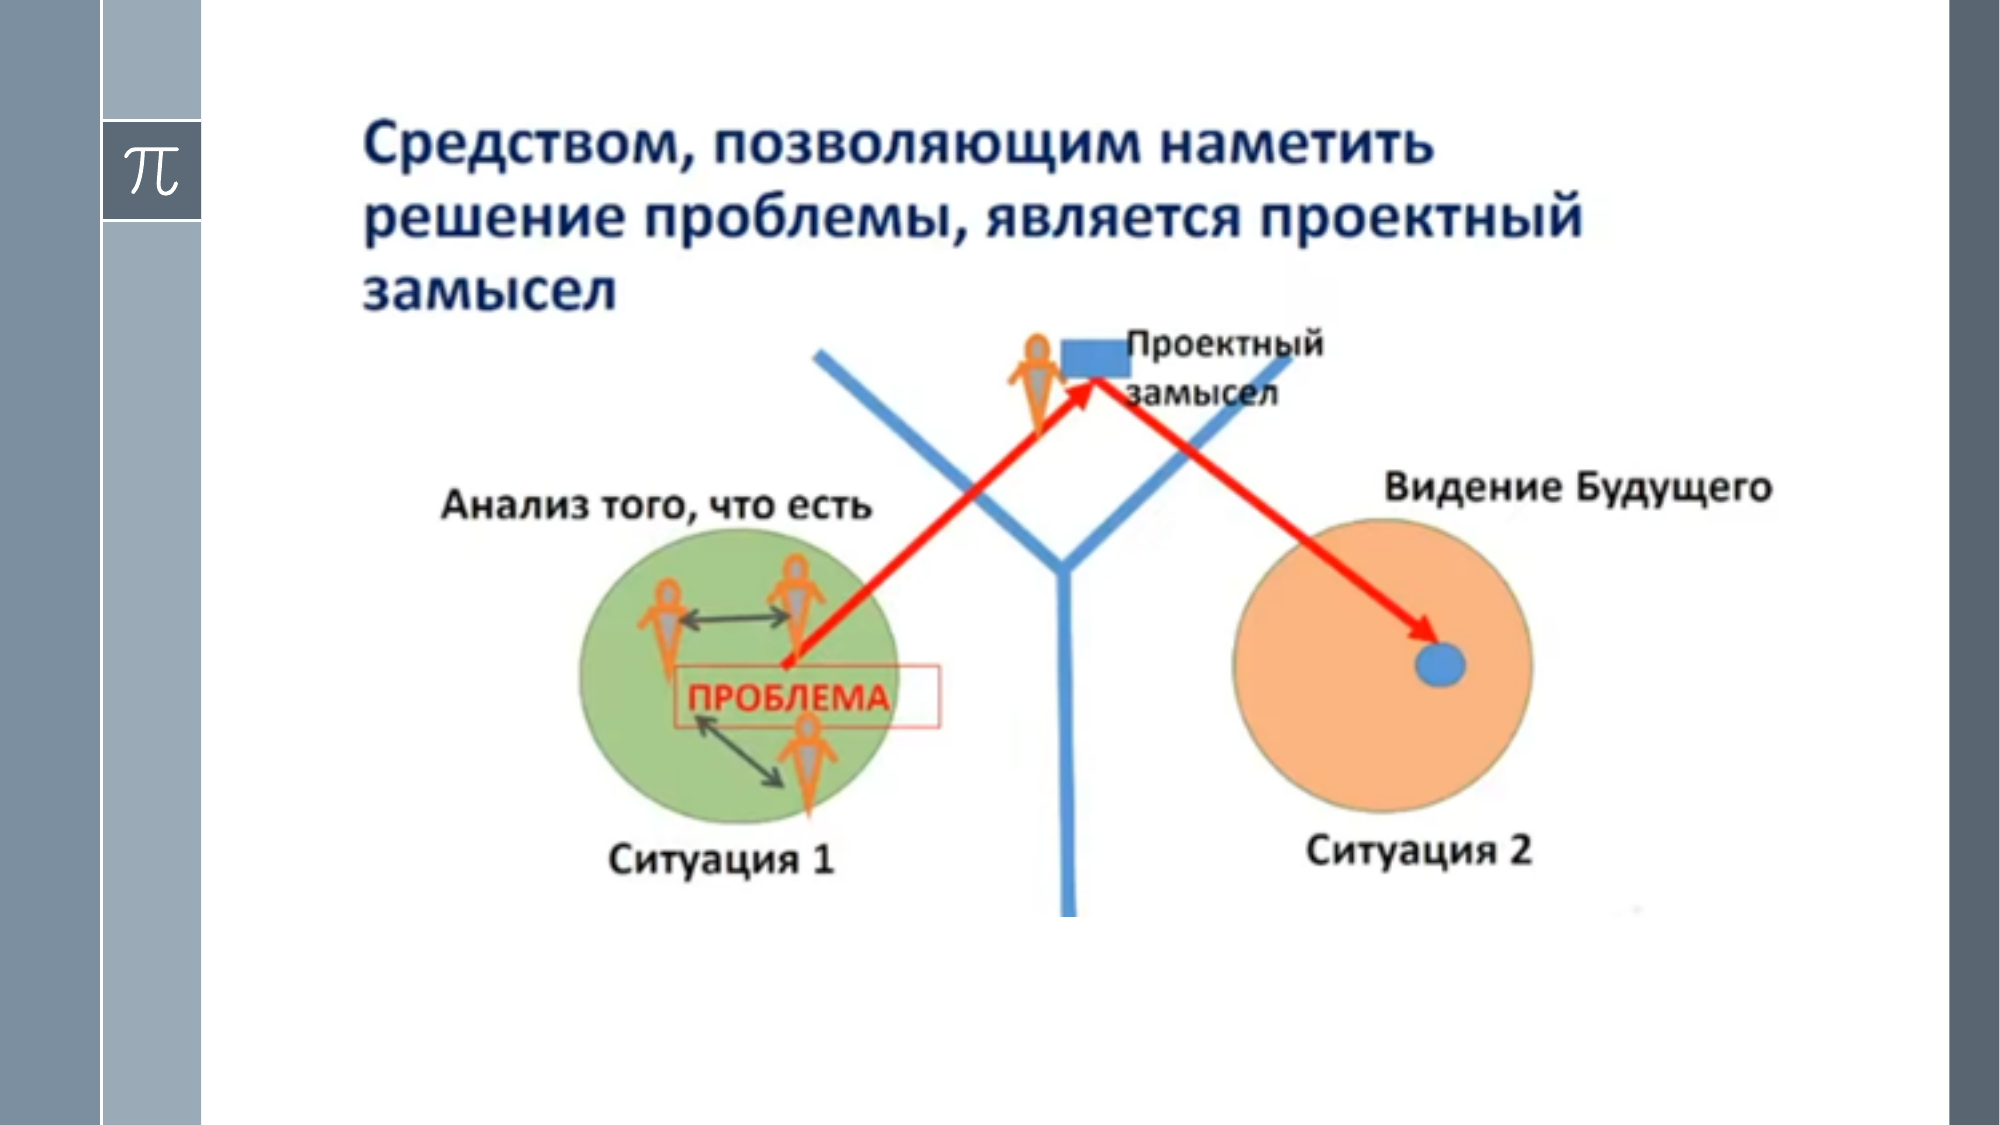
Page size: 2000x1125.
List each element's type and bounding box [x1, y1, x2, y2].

picture [338, 89, 1835, 917]
